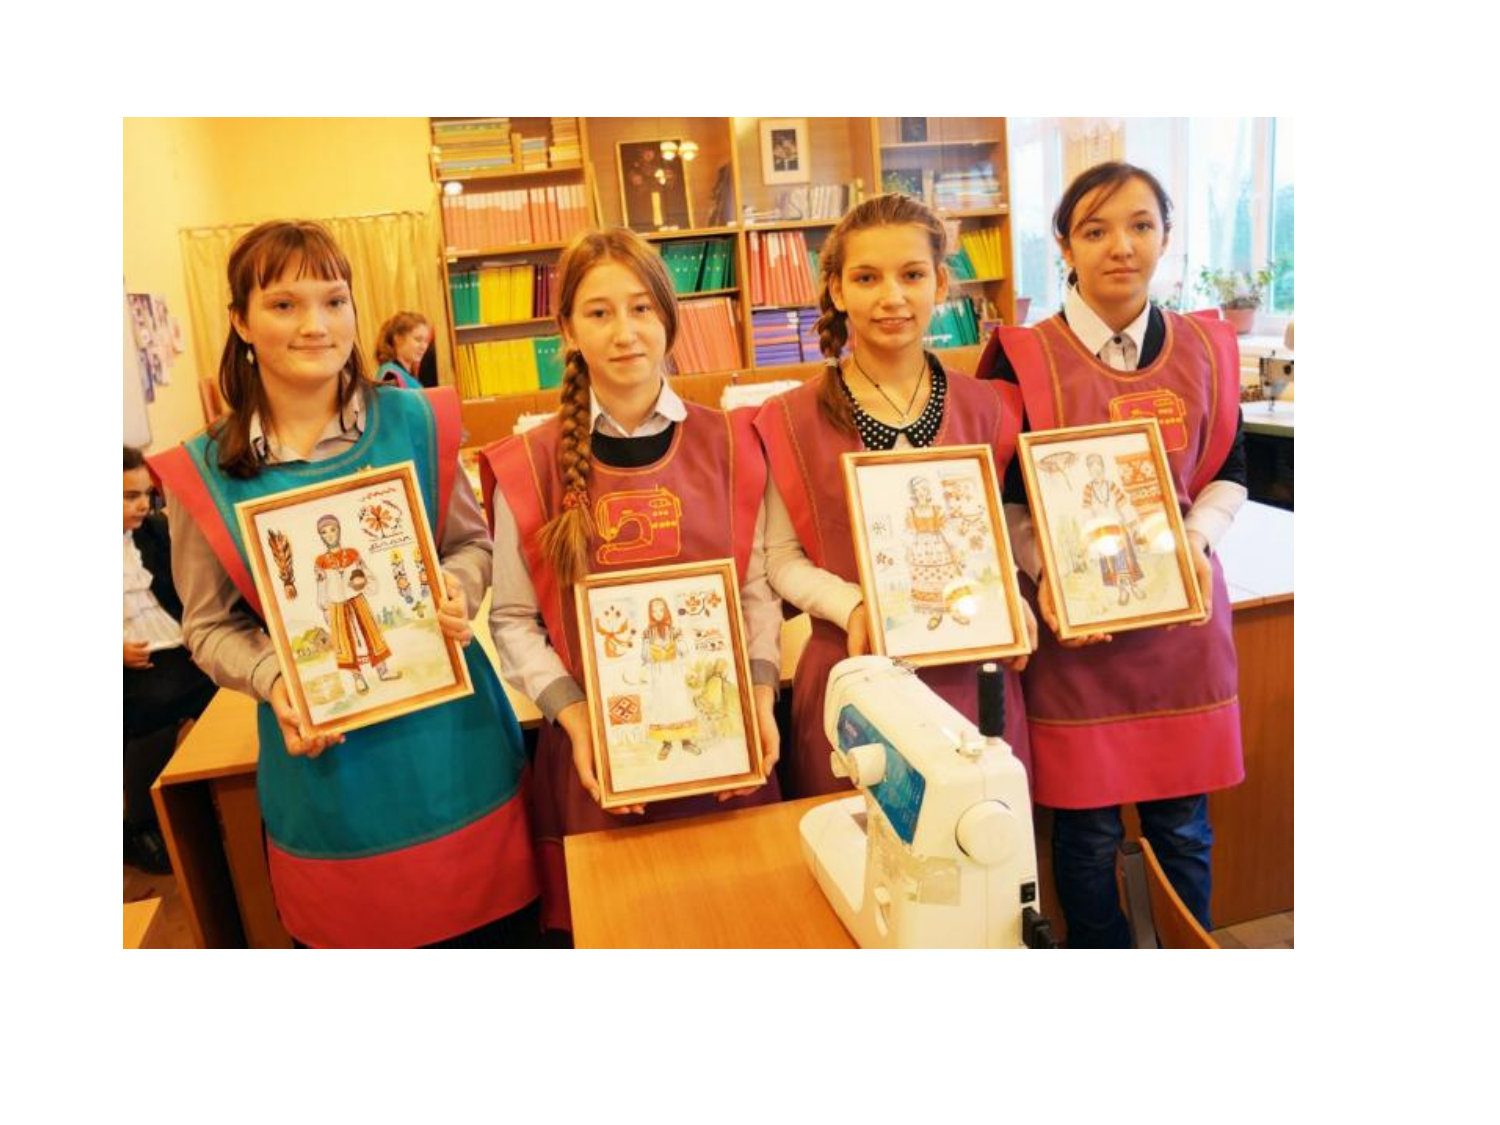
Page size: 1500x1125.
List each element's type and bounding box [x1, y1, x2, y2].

picture [123, 117, 1294, 949]
